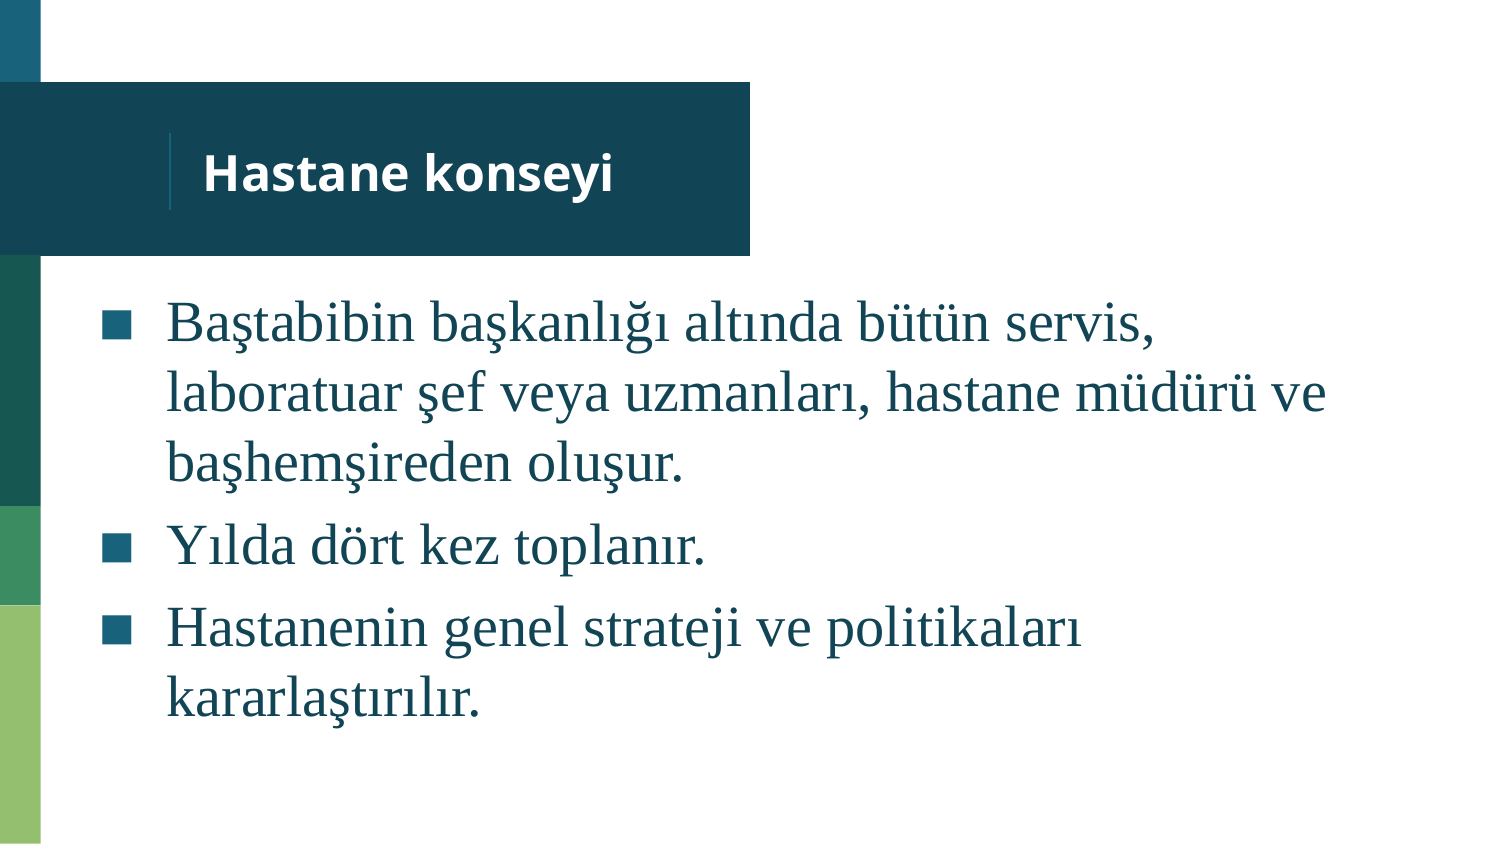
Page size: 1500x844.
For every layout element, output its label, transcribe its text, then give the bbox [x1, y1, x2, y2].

list Baştabibin başkanlığı altında bütün servis, laboratuar şef veya uzmanları, hastane müdürü ve başhemşireden oluşur. Yılda dört kez toplanır. Hastanenin genel strateji ve politikaları kararlaştırılır. [76, 268, 1412, 808]
title Hastane konseyi [187, 87, 715, 256]
